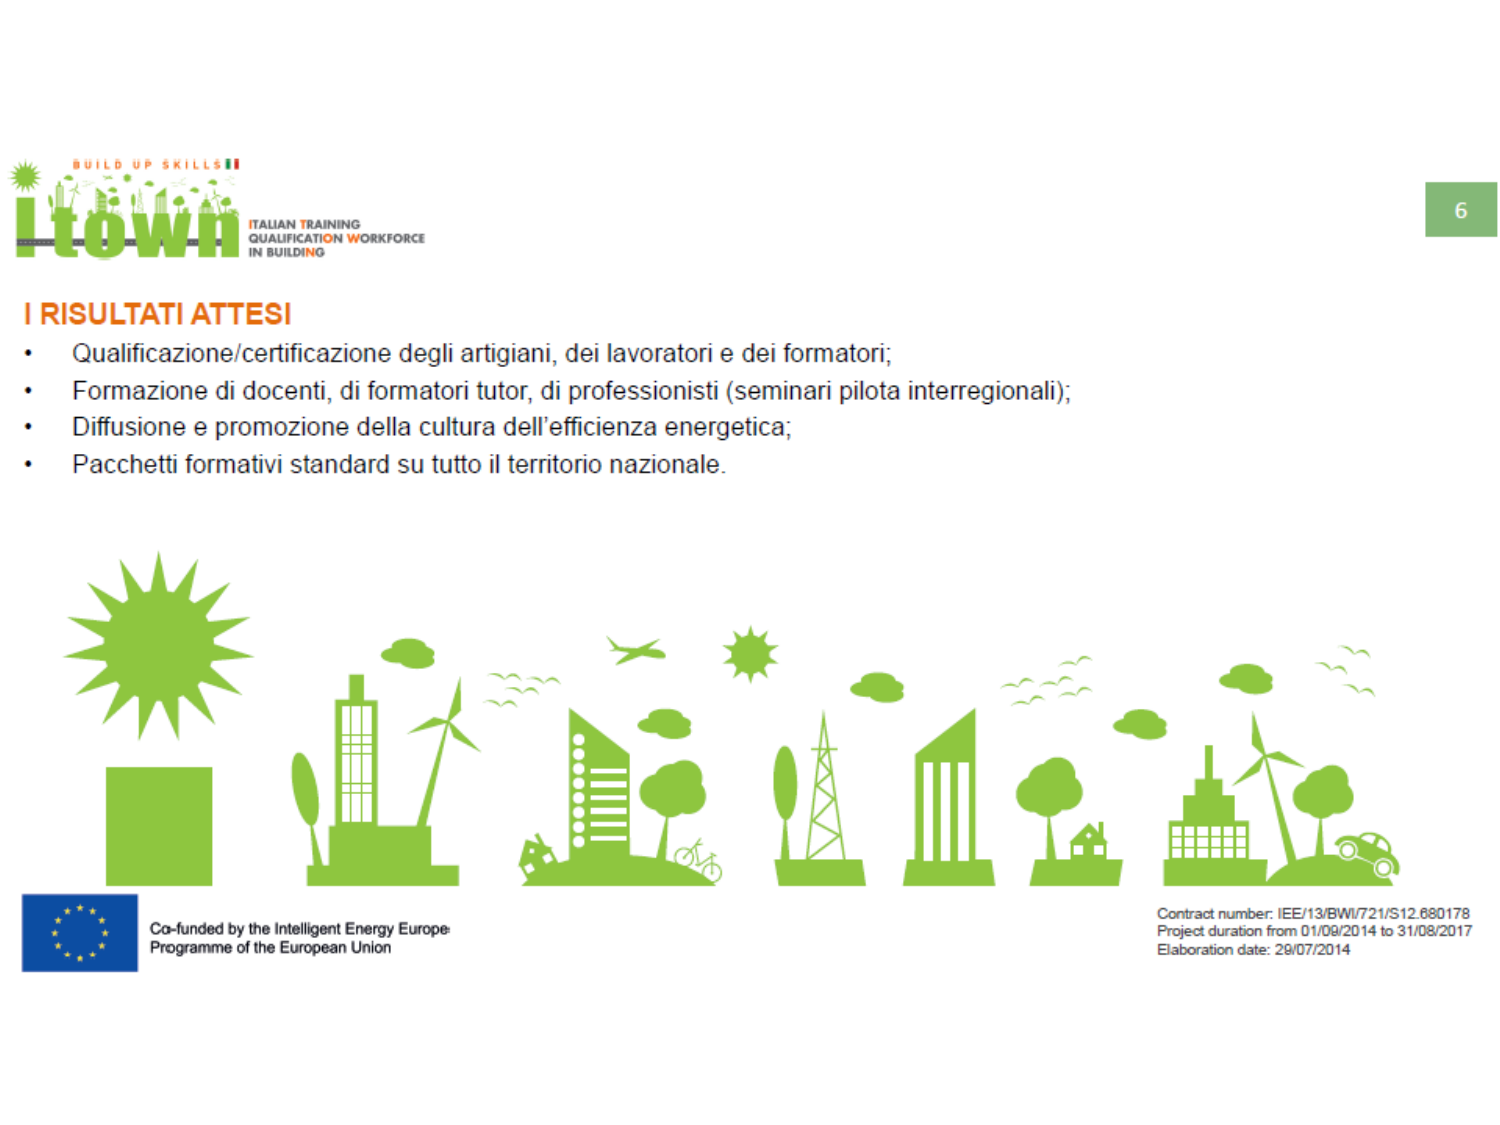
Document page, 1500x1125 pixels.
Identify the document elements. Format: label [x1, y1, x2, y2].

picture [0, 148, 1500, 977]
